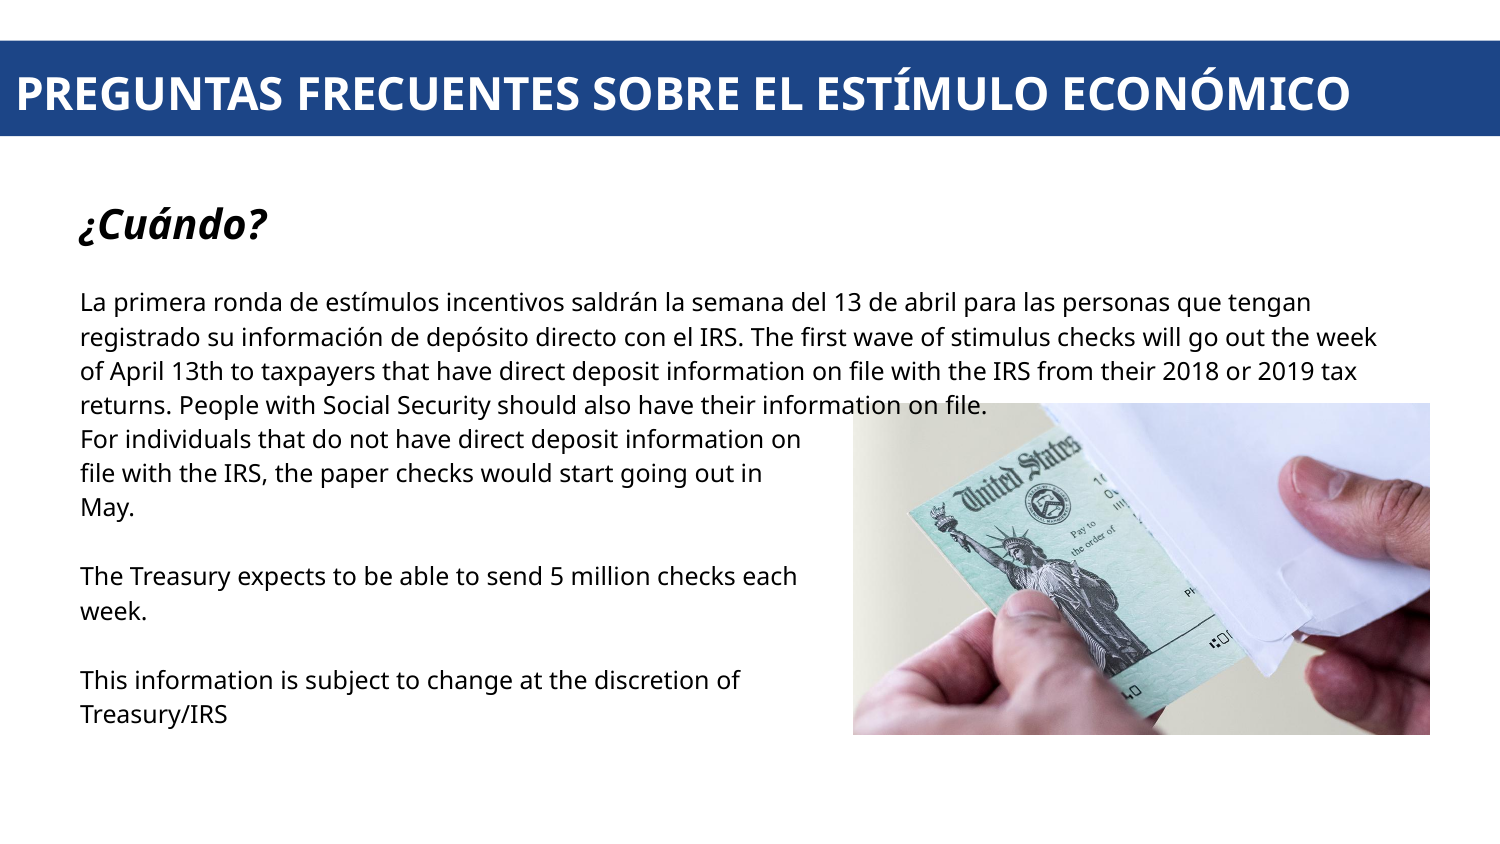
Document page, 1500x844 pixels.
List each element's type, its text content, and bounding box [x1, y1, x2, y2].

picture [853, 403, 1431, 736]
text_box For individuals that do not have direct deposit information on file with the IRS, the paper checks would start going out in May. The Treasury expects to be able to send 5 million checks each week. This information is subject to change at the discretion of Treasury/IRS [64, 403, 841, 744]
text_box ¿Cuándo? La primera ronda de estímulos incentivos saldrán la semana del 13 de abril para las personas que tengan registrado su información de depósito directo con el IRS. The first wave of stimulus checks will go out the week of April 13th to taxpayers that have direct deposit information on file with the IRS from their 2018 or 2019 tax returns. People with Social Security should also have their information on file. [64, 175, 1417, 396]
text_box PREGUNTAS FRECUENTES SOBRE EL ESTÍMULO ECONÓMICO [0, 49, 1500, 108]
text_box [1209, 398, 1238, 402]
text_box [0, 40, 1500, 49]
text_box [0, 108, 1500, 137]
